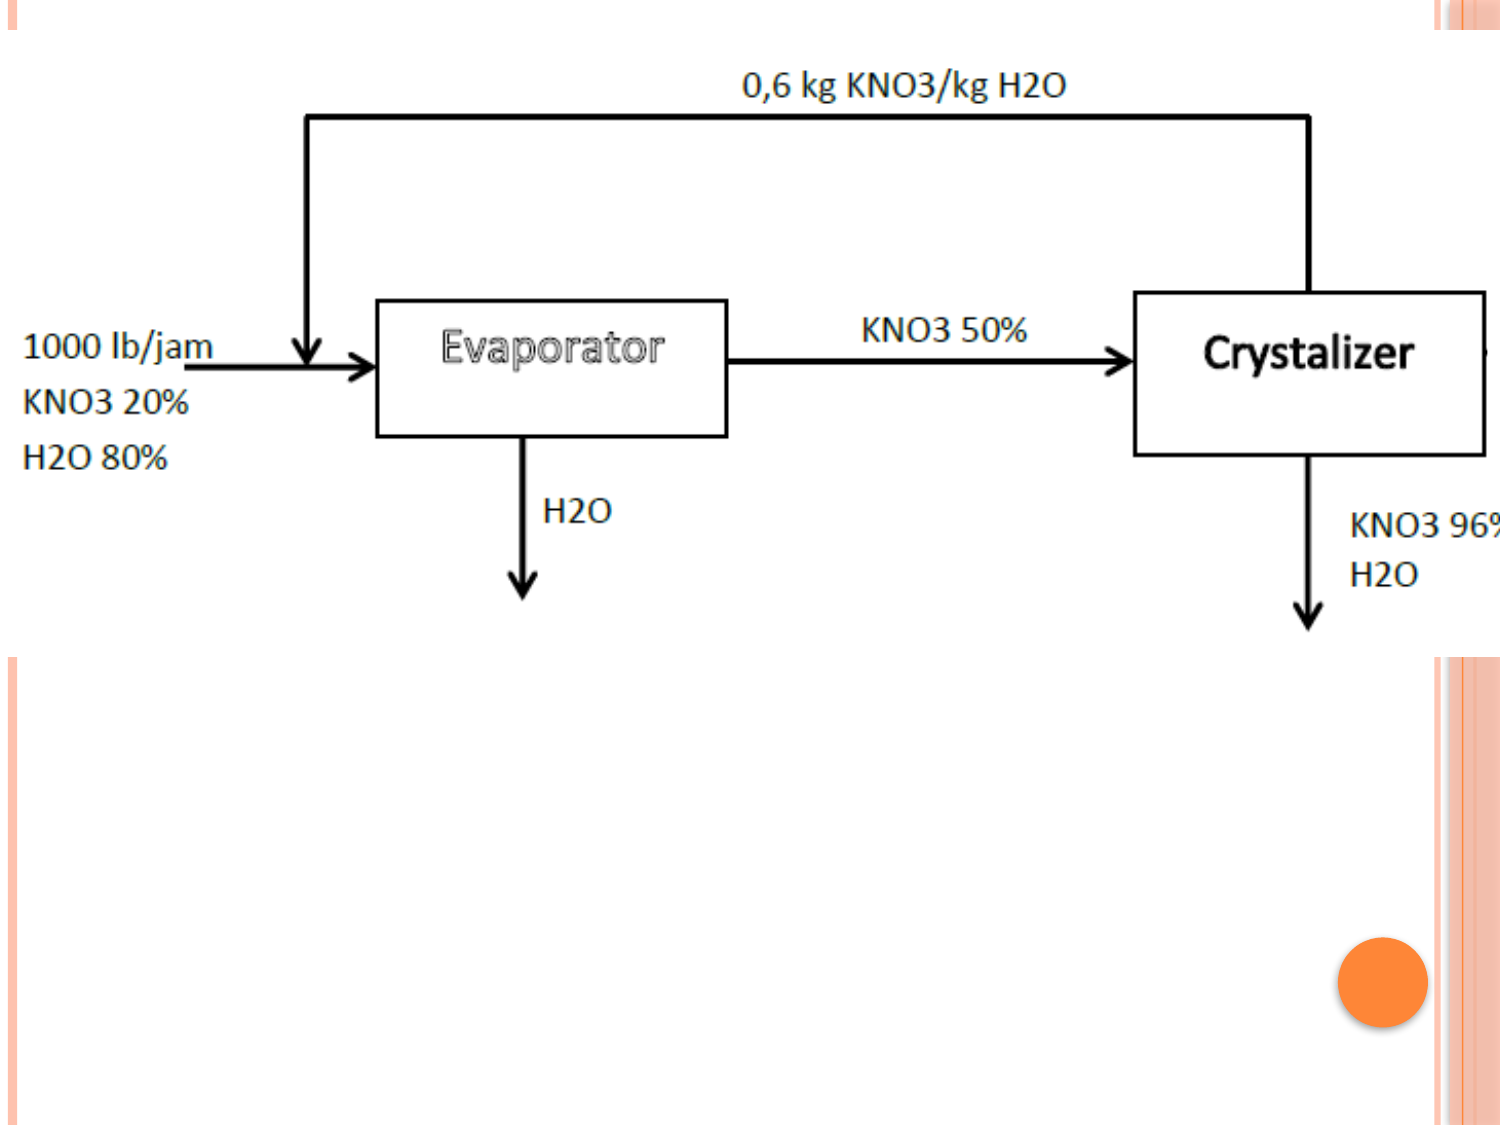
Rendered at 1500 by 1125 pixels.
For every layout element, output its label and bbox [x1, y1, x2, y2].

picture [0, 30, 1500, 658]
